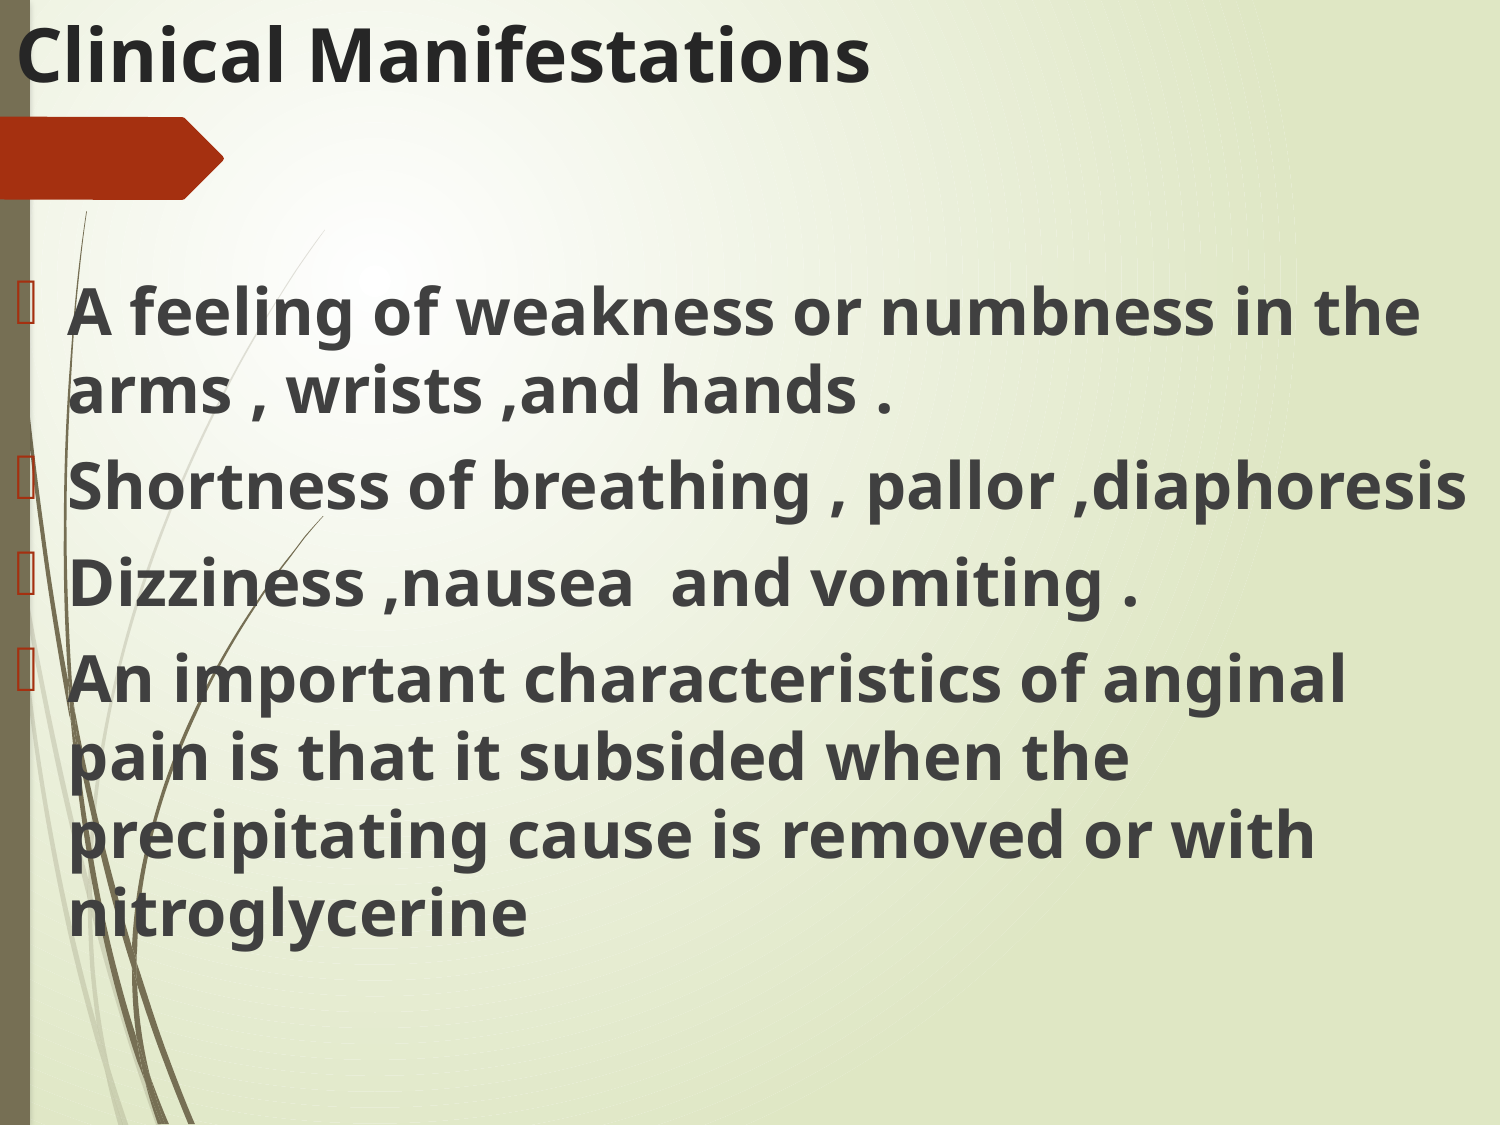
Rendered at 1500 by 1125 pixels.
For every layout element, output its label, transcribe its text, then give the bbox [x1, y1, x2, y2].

title Clinical Manifestations [0, 0, 1500, 233]
list A feeling of weakness or numbness in the arms , wrists ,and hands . Shortness of breathing , pallor ,diaphoresis Dizziness ,nausea and vomiting . An important characteristics of anginal pain is that it subsided when the precipitating cause is removed or with nitroglycerine [0, 262, 1500, 1125]
